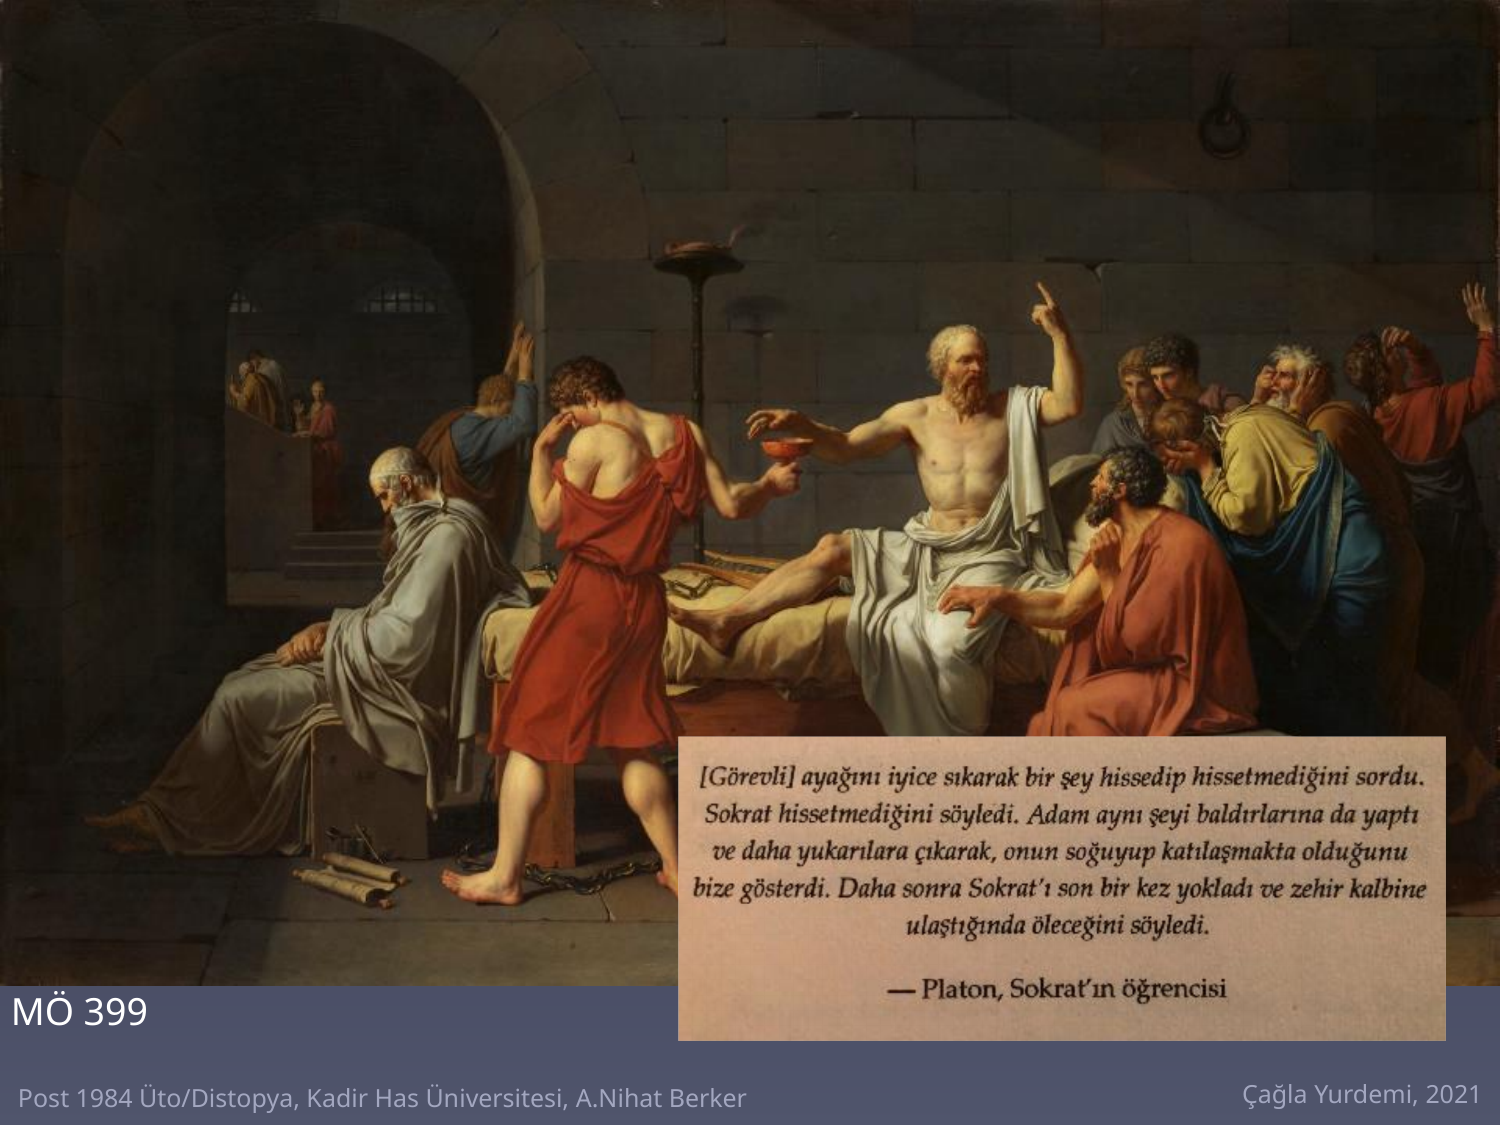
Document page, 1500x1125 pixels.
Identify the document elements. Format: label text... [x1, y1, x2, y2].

text_box Çağla Yurdemi, 2021 [1219, 1063, 1498, 1124]
text_box MÖ 399 [0, 992, 163, 1041]
picture [0, 0, 1500, 1125]
slide_number Post 1984 Üto/Distopya, Kadir Has Üniversitesi, A.Nihat Berker [2, 1067, 776, 1125]
